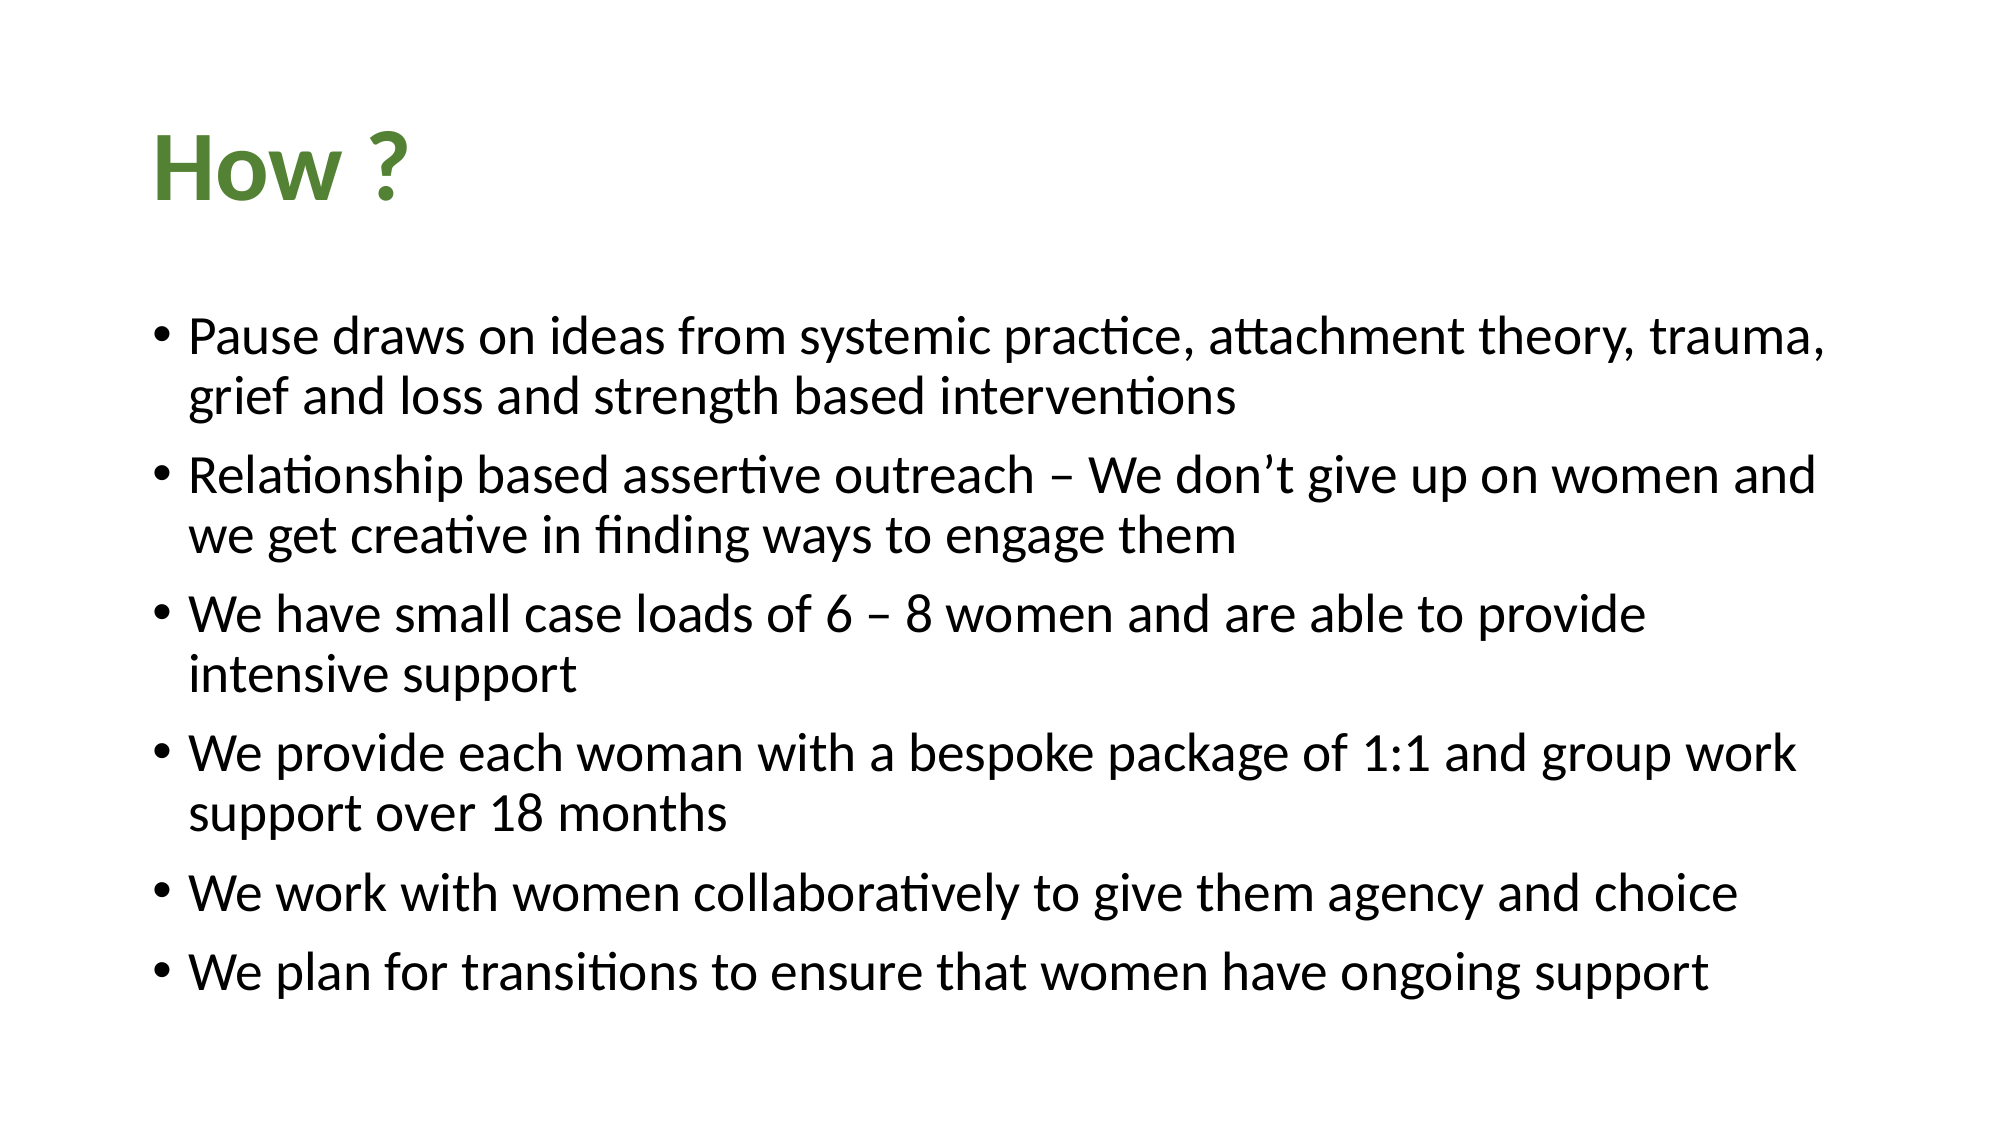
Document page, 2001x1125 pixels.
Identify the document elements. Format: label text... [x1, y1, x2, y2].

list Pause draws on ideas from systemic practice, attachment theory, trauma, grief and loss and strength based interventions Relationship based assertive outreach – We don’t give up on women and we get creative in finding ways to engage them We have small case loads of 6 – 8 women and are able to provide intensive support We provide each woman with a bespoke package of 1:1 and group work support over 18 months We work with women collaboratively to give them agency and choice We plan for transitions to ensure that women have ongoing support [137, 299, 1863, 1014]
title How ? [137, 59, 1863, 278]
